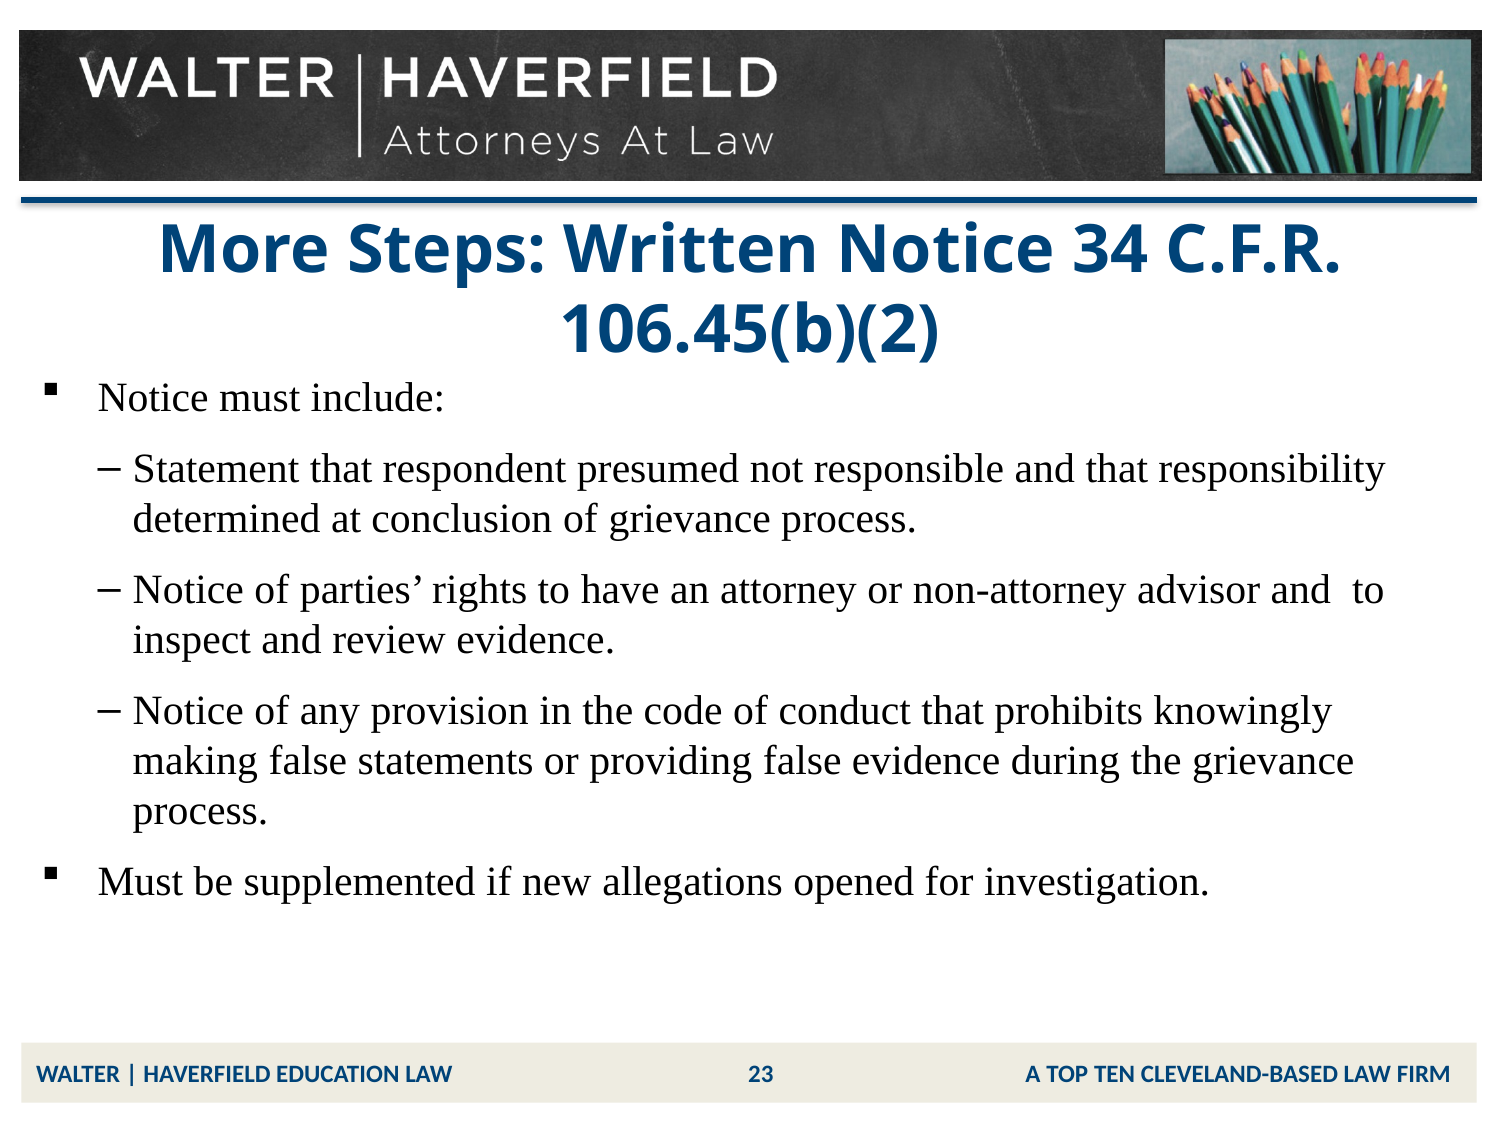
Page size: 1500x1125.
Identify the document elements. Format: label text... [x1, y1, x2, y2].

picture [19, 30, 1482, 181]
list Notice must include: Statement that respondent presumed not responsible and that responsibility determined at conclusion of grievance process. Notice of parties’ rights to have an attorney or non-attorney advisor and to inspect and review evidence. Notice of any provision in the code of conduct that prohibits knowingly making false statements or providing false evidence during the grievance process. Must be supplemented if new allegations opened for investigation. [26, 362, 1480, 1038]
title More Steps: Written Notice 34 C.F.R. 106.45(b)(2) [23, 209, 1477, 363]
